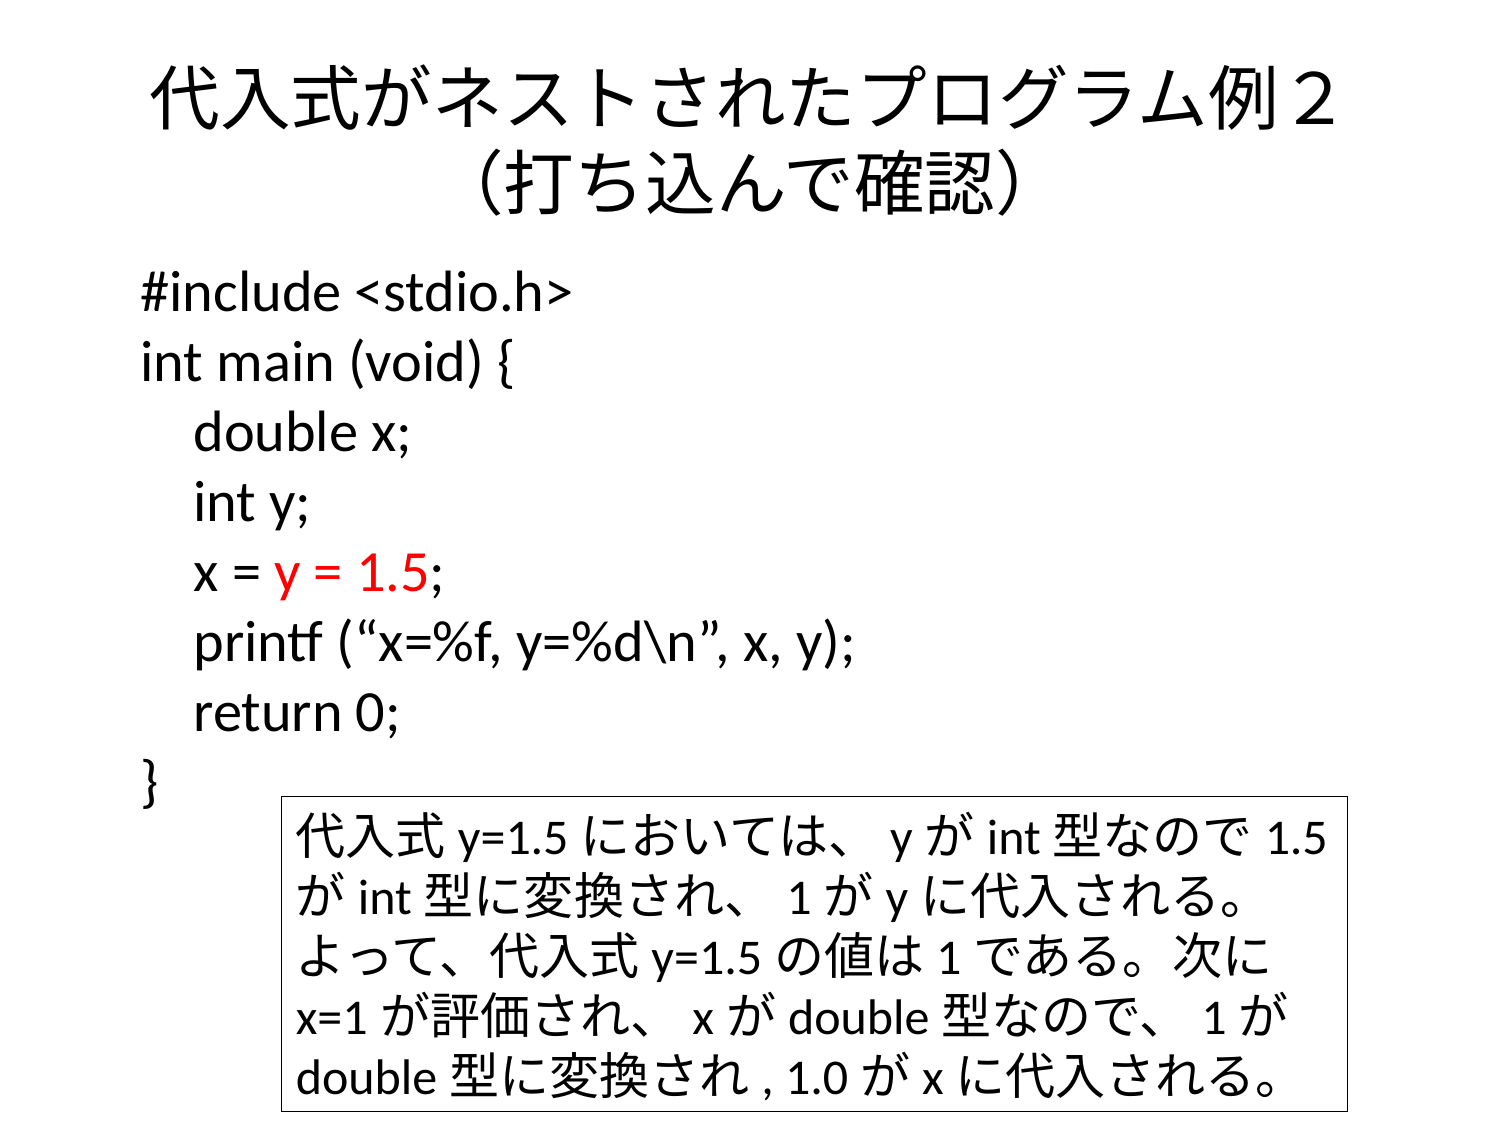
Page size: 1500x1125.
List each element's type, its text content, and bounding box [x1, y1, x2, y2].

title 代入式がネストされたプログラム例２ （打ち込んで確認） [75, 45, 1425, 233]
text_box #include <stdio.h> int main (void) { double x; int y; x = y = 1.5; printf (“x=%f, y=%d\n”, x, y); return 0; } [126, 246, 872, 821]
text_box 代入式y=1.5においては、yがint型なので1.5がint型に変換され、1がyに代入される。 よって、代入式y=1.5の値は1である。次にx=1が評価され、xがdouble型なので、1がdouble型に変換され, 1.0がxに代入される。 [281, 796, 1348, 1112]
